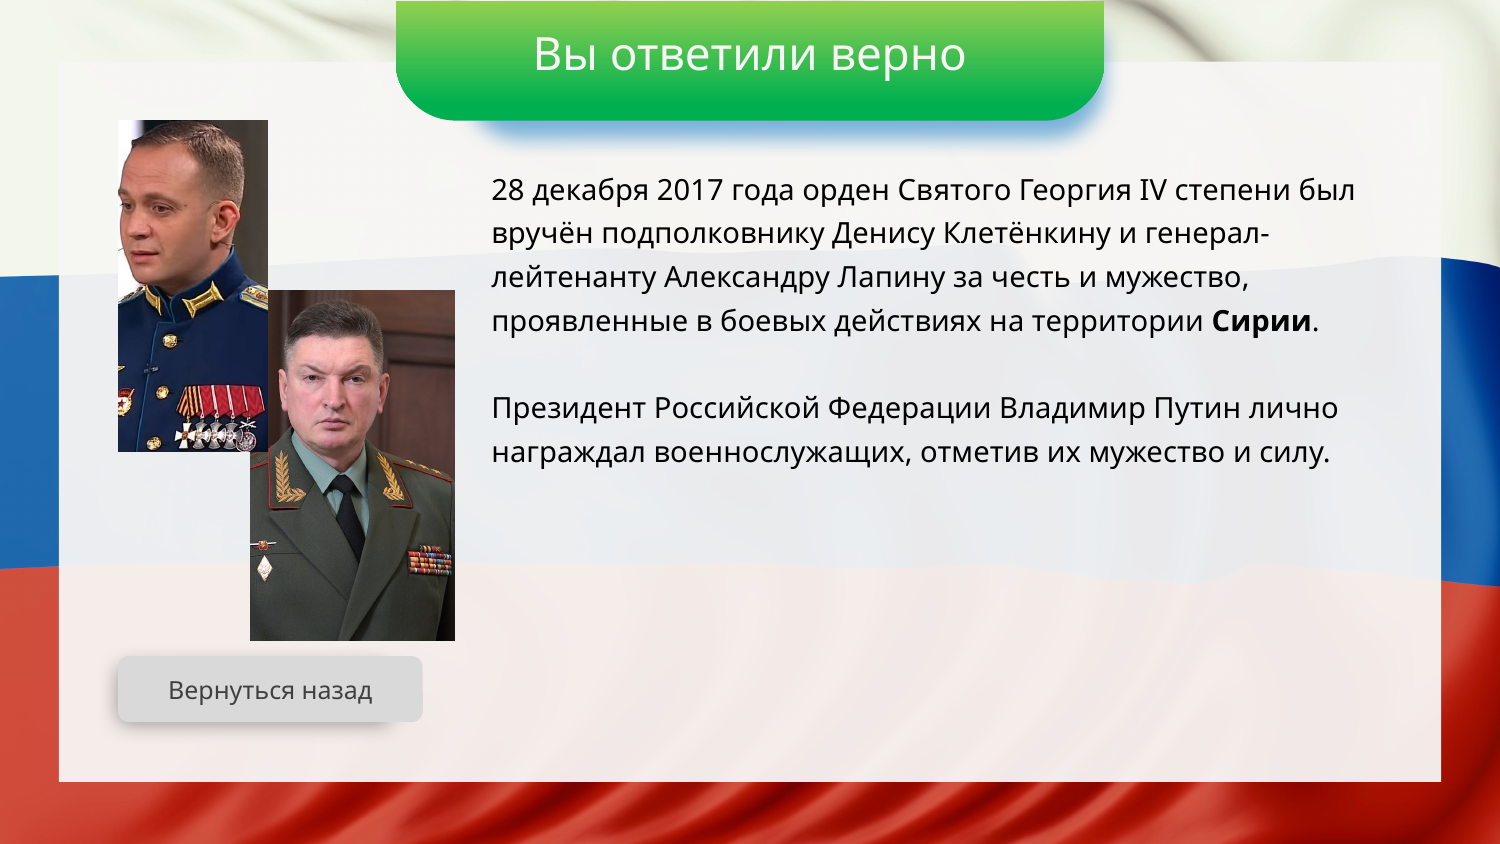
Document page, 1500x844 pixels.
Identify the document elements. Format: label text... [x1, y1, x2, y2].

text_box Вы ответили верно [517, 17, 983, 88]
picture [118, 120, 455, 641]
text_box 28 декабря 2017 года орден Святого Георгия IV степени был вручён подполковнику Денису Клетёнкину и генерал-лейтенанту Александру Лапину за честь и мужество, проявленные в боевых действиях на территории Сирии. Президент Российской Федерации Владимир Путин лично награждал военнослужащих, отметив их мужество и силу. [491, 162, 1390, 468]
text_box Вернуться назад [116, 655, 424, 724]
text_box [58, 61, 1442, 783]
text_box [394, 0, 1106, 122]
picture [0, 0, 1500, 844]
